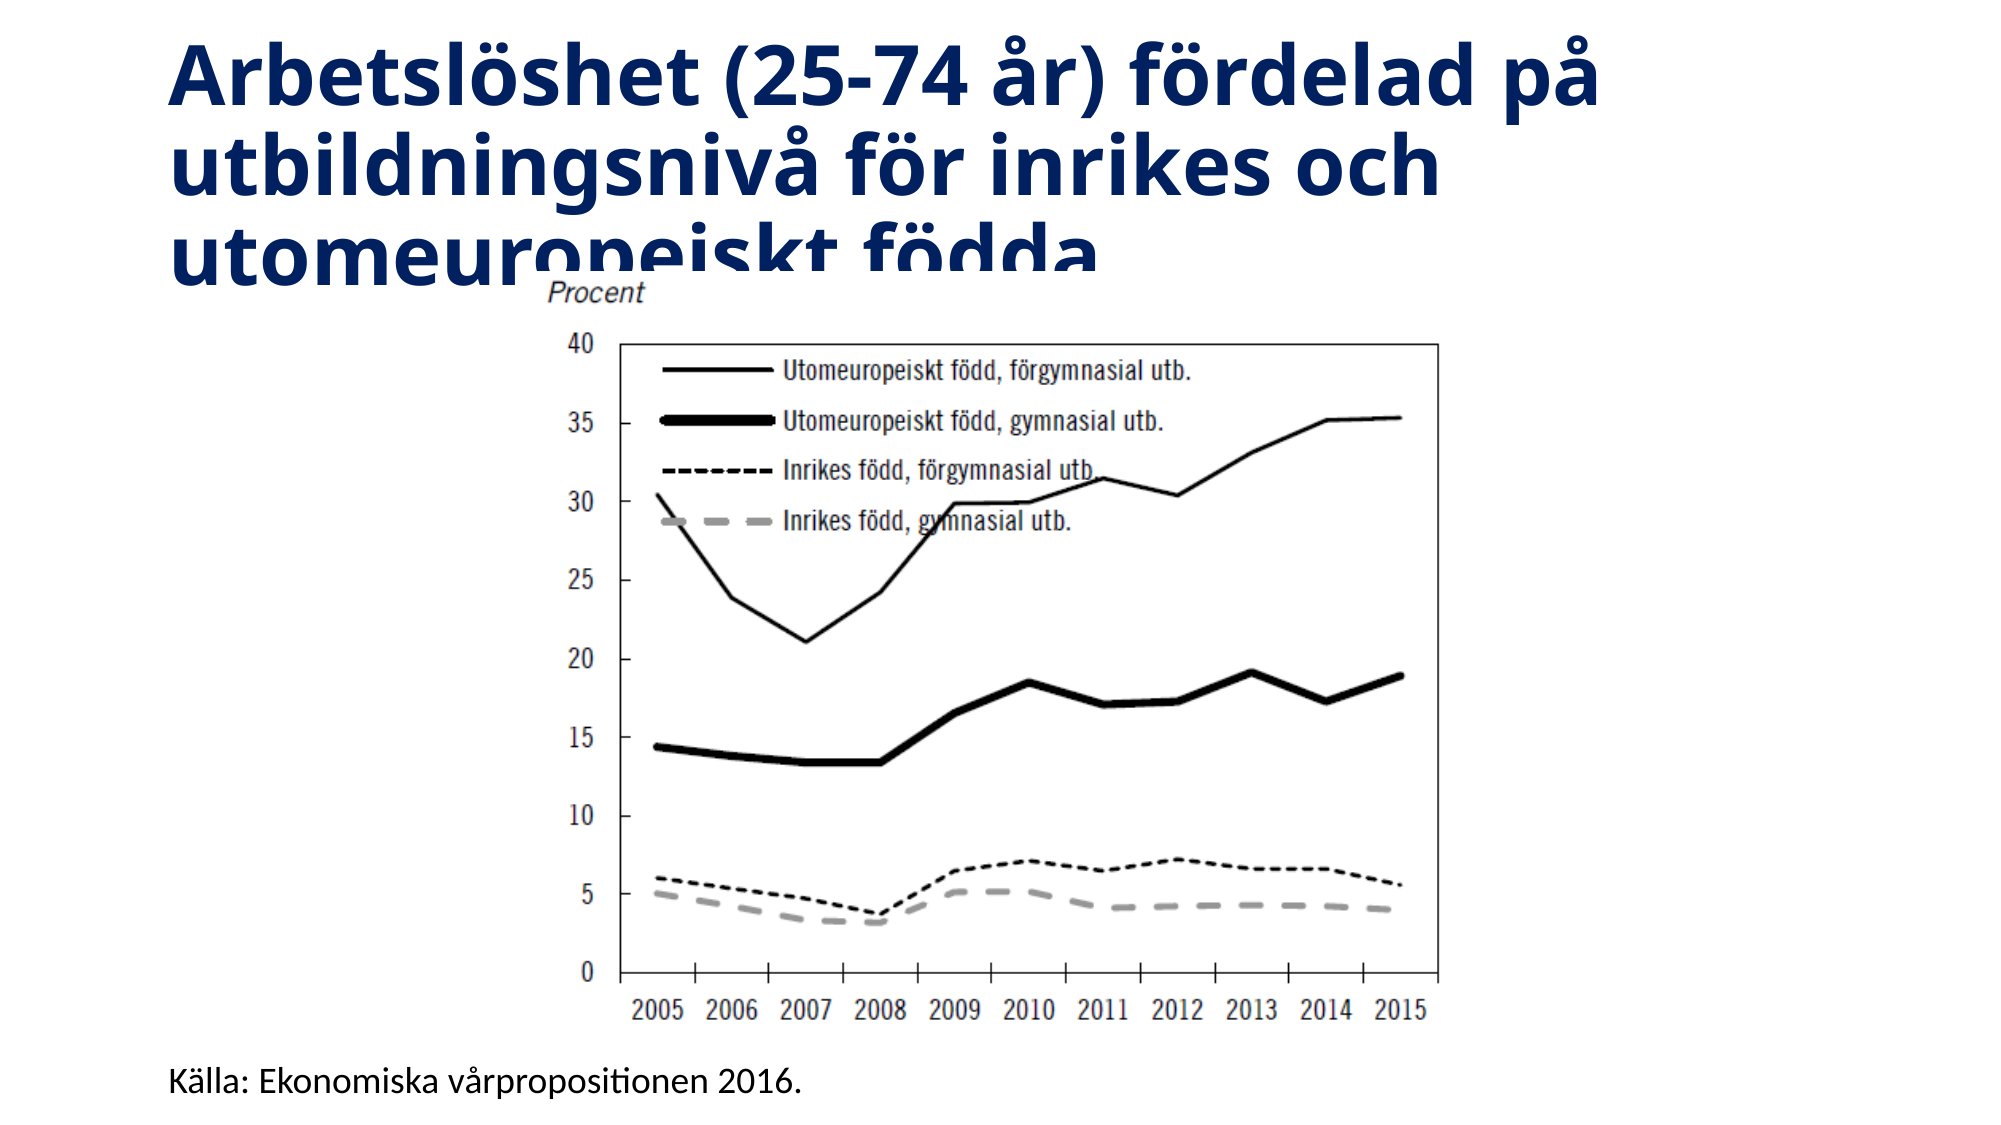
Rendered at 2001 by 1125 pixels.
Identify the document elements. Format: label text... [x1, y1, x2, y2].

title Arbetslöshet (25-74 år) fördelad på utbildningsnivå för inrikes och utomeuropeiskt födda [153, 59, 1974, 278]
picture [534, 271, 1469, 1030]
text_box Källa: Ekonomiska vårpropositionen 2016. [153, 1048, 1200, 1109]
